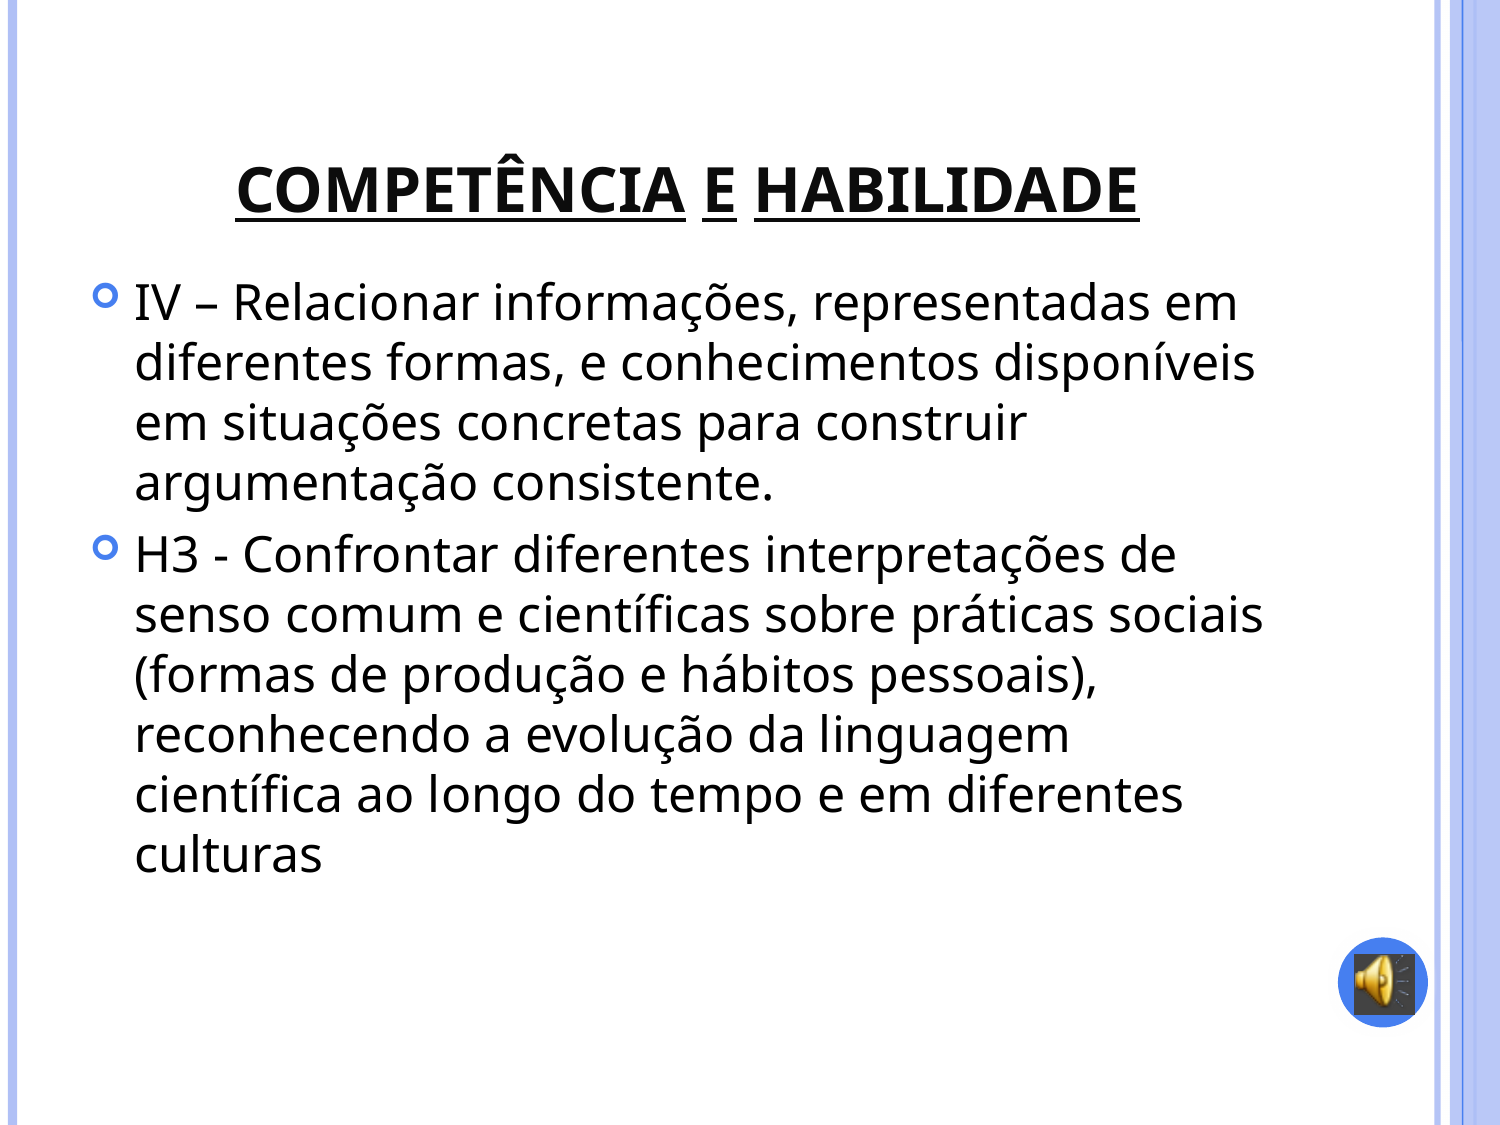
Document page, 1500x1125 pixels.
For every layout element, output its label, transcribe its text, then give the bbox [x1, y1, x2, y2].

title COMPETÊNCIA E HABILIDADE [75, 45, 1300, 233]
picture [1353, 953, 1416, 1016]
list IV – Relacionar informações, representadas em diferentes formas, e conhecimentos disponíveis em situações concretas para construir argumentação consistente. H3 - Confrontar diferentes interpretações de senso comum e científicas sobre práticas sociais (formas de produção e hábitos pessoais), reconhecendo a evolução da linguagem científica ao longo do tempo e em diferentes culturas [75, 262, 1300, 1062]
